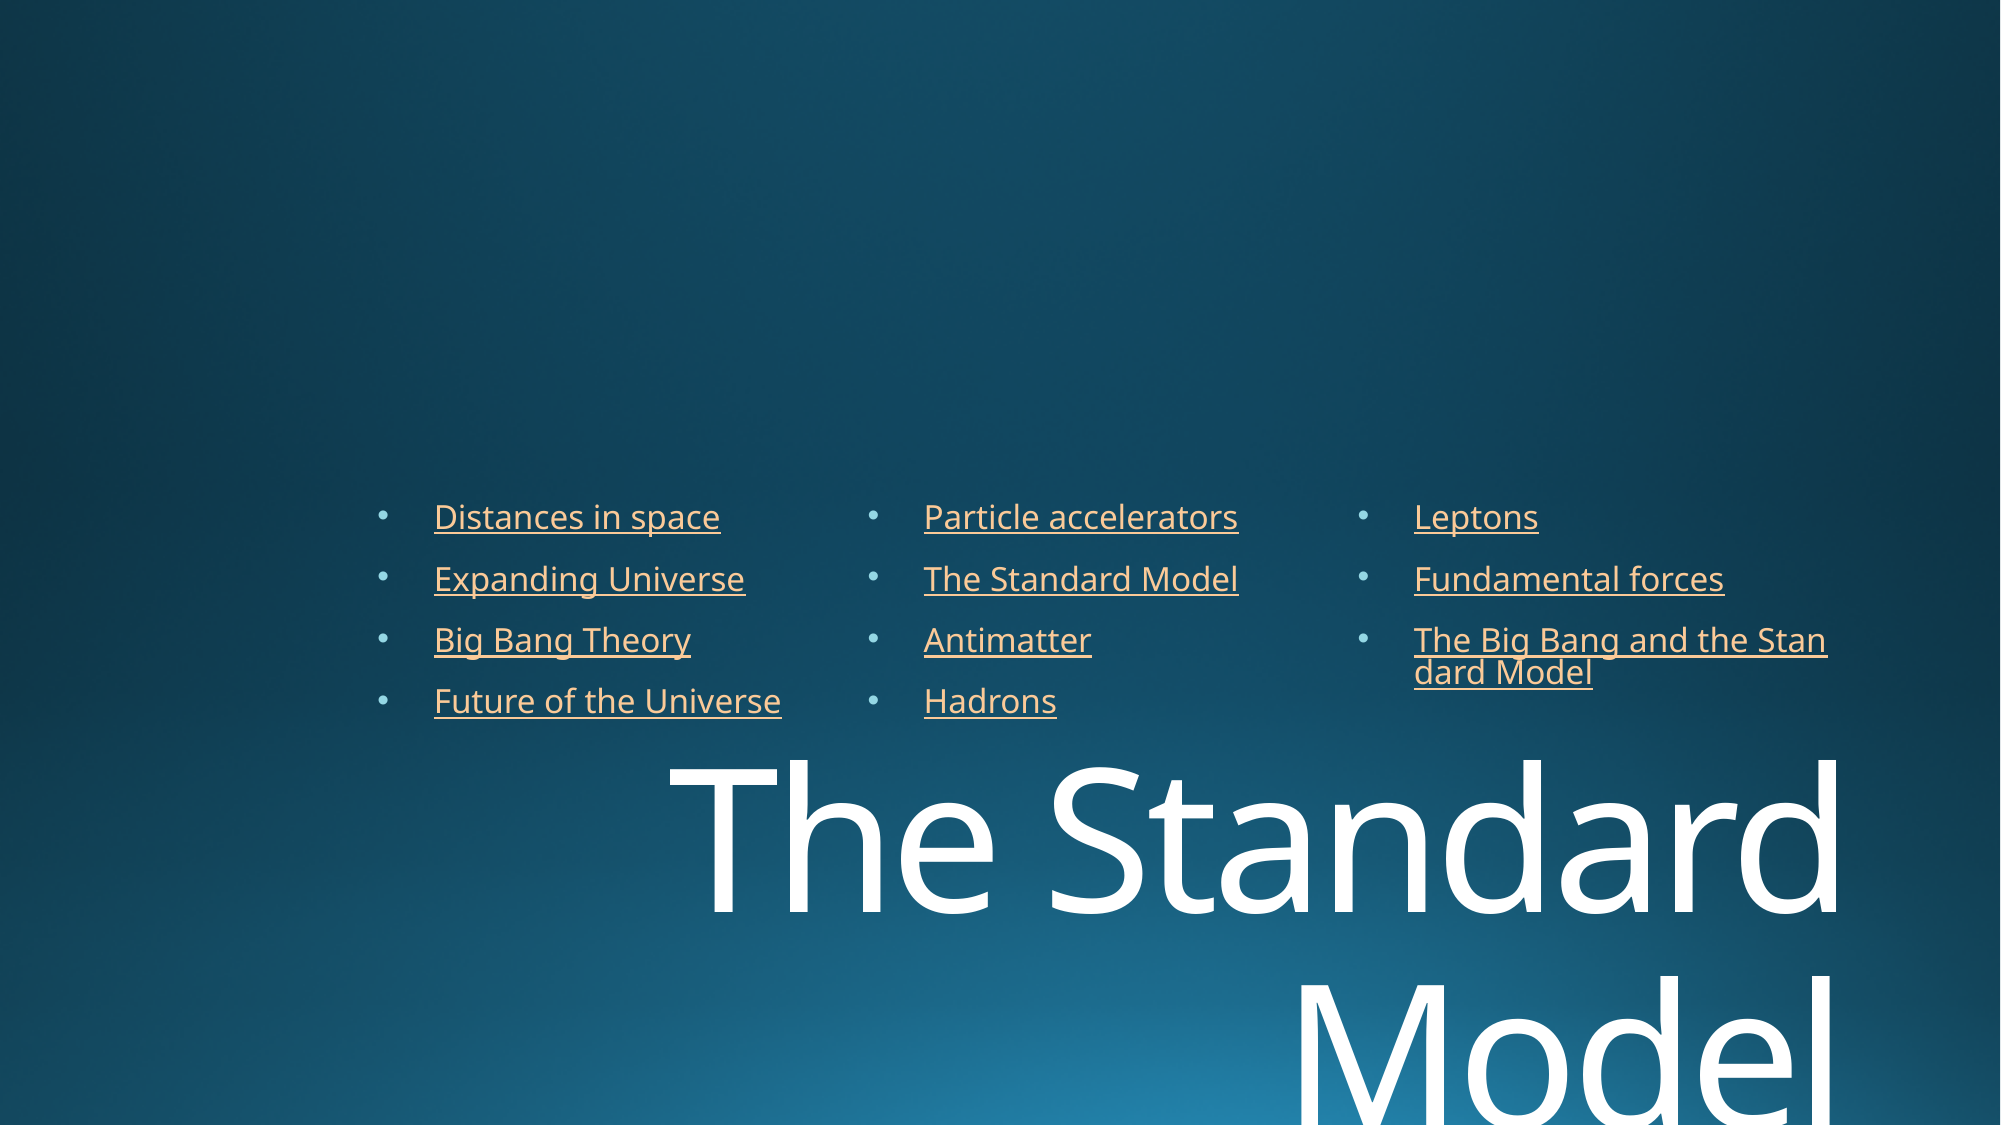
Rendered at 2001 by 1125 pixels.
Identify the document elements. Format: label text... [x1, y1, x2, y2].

picture [0, 0, 2001, 1125]
title The Standard Model [362, 732, 1863, 1002]
subtitle Distances in space Expanding Universe Big Bang Theory Future of the Universe Particle accelerators The Standard Model Antimatter Hadrons Leptons Fundamental forces The Big Bang and the Standard Model [362, 488, 1863, 730]
